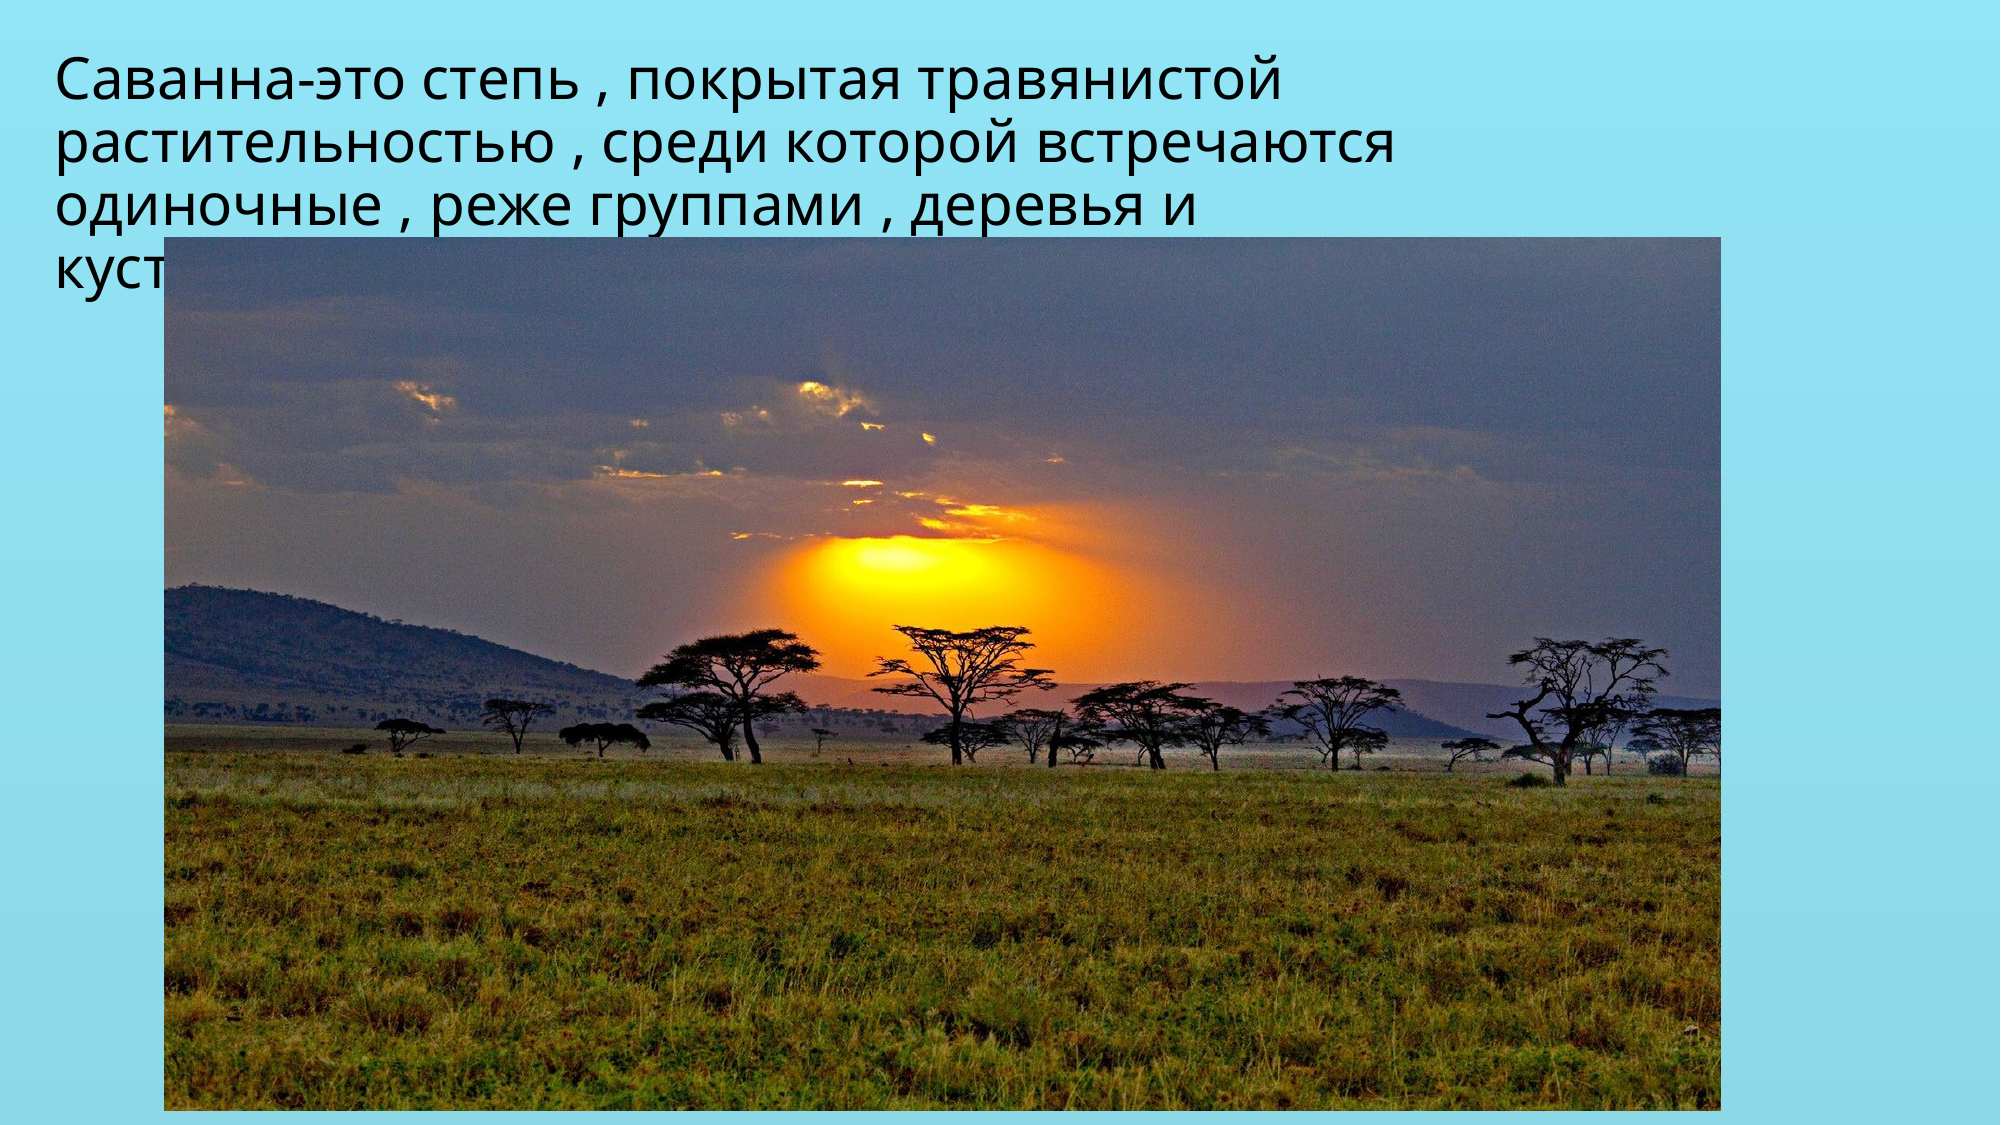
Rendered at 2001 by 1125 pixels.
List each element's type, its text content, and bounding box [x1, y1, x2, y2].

picture [164, 237, 1721, 1111]
list Саванна-это степь , покрытая травянистой растительностью , среди которой встречаются одиночные , реже группами , деревья и кустарники. [39, 41, 1494, 785]
